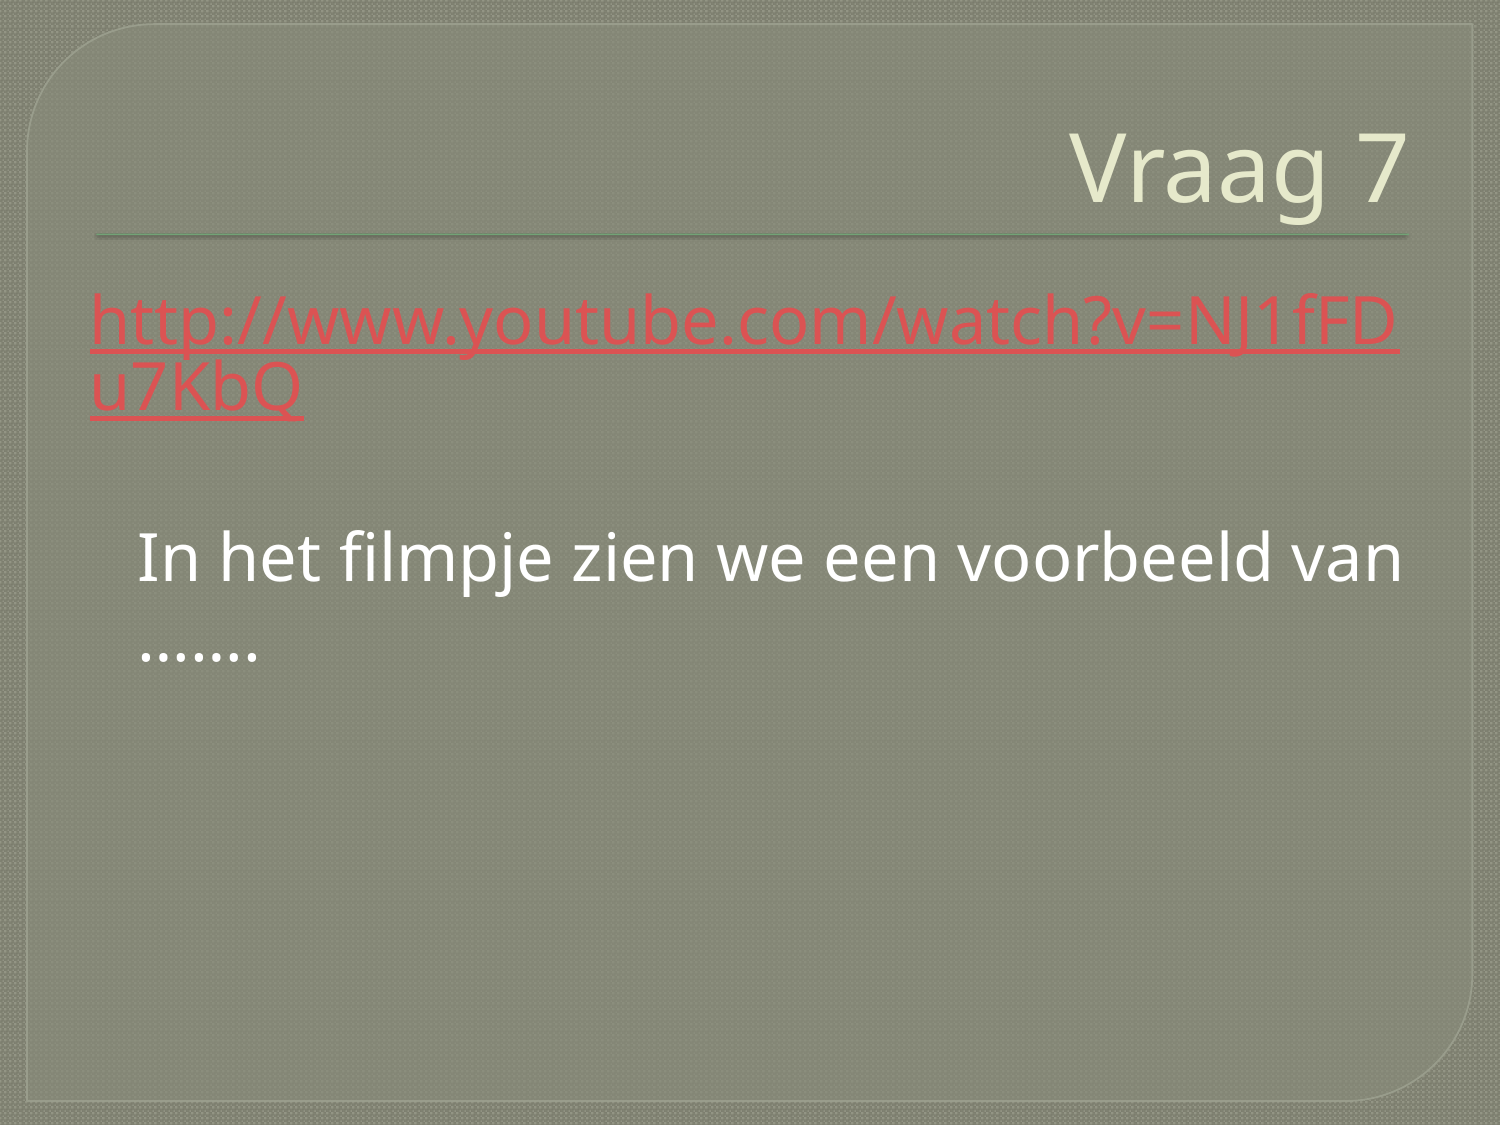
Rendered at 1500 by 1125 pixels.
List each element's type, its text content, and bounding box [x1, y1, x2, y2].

title Vraag 7 [75, 41, 1425, 230]
list http://www.youtube.com/watch?v=NJ1fFDu7KbQ In het filmpje zien we een voorbeeld van ……. [75, 270, 1425, 1013]
